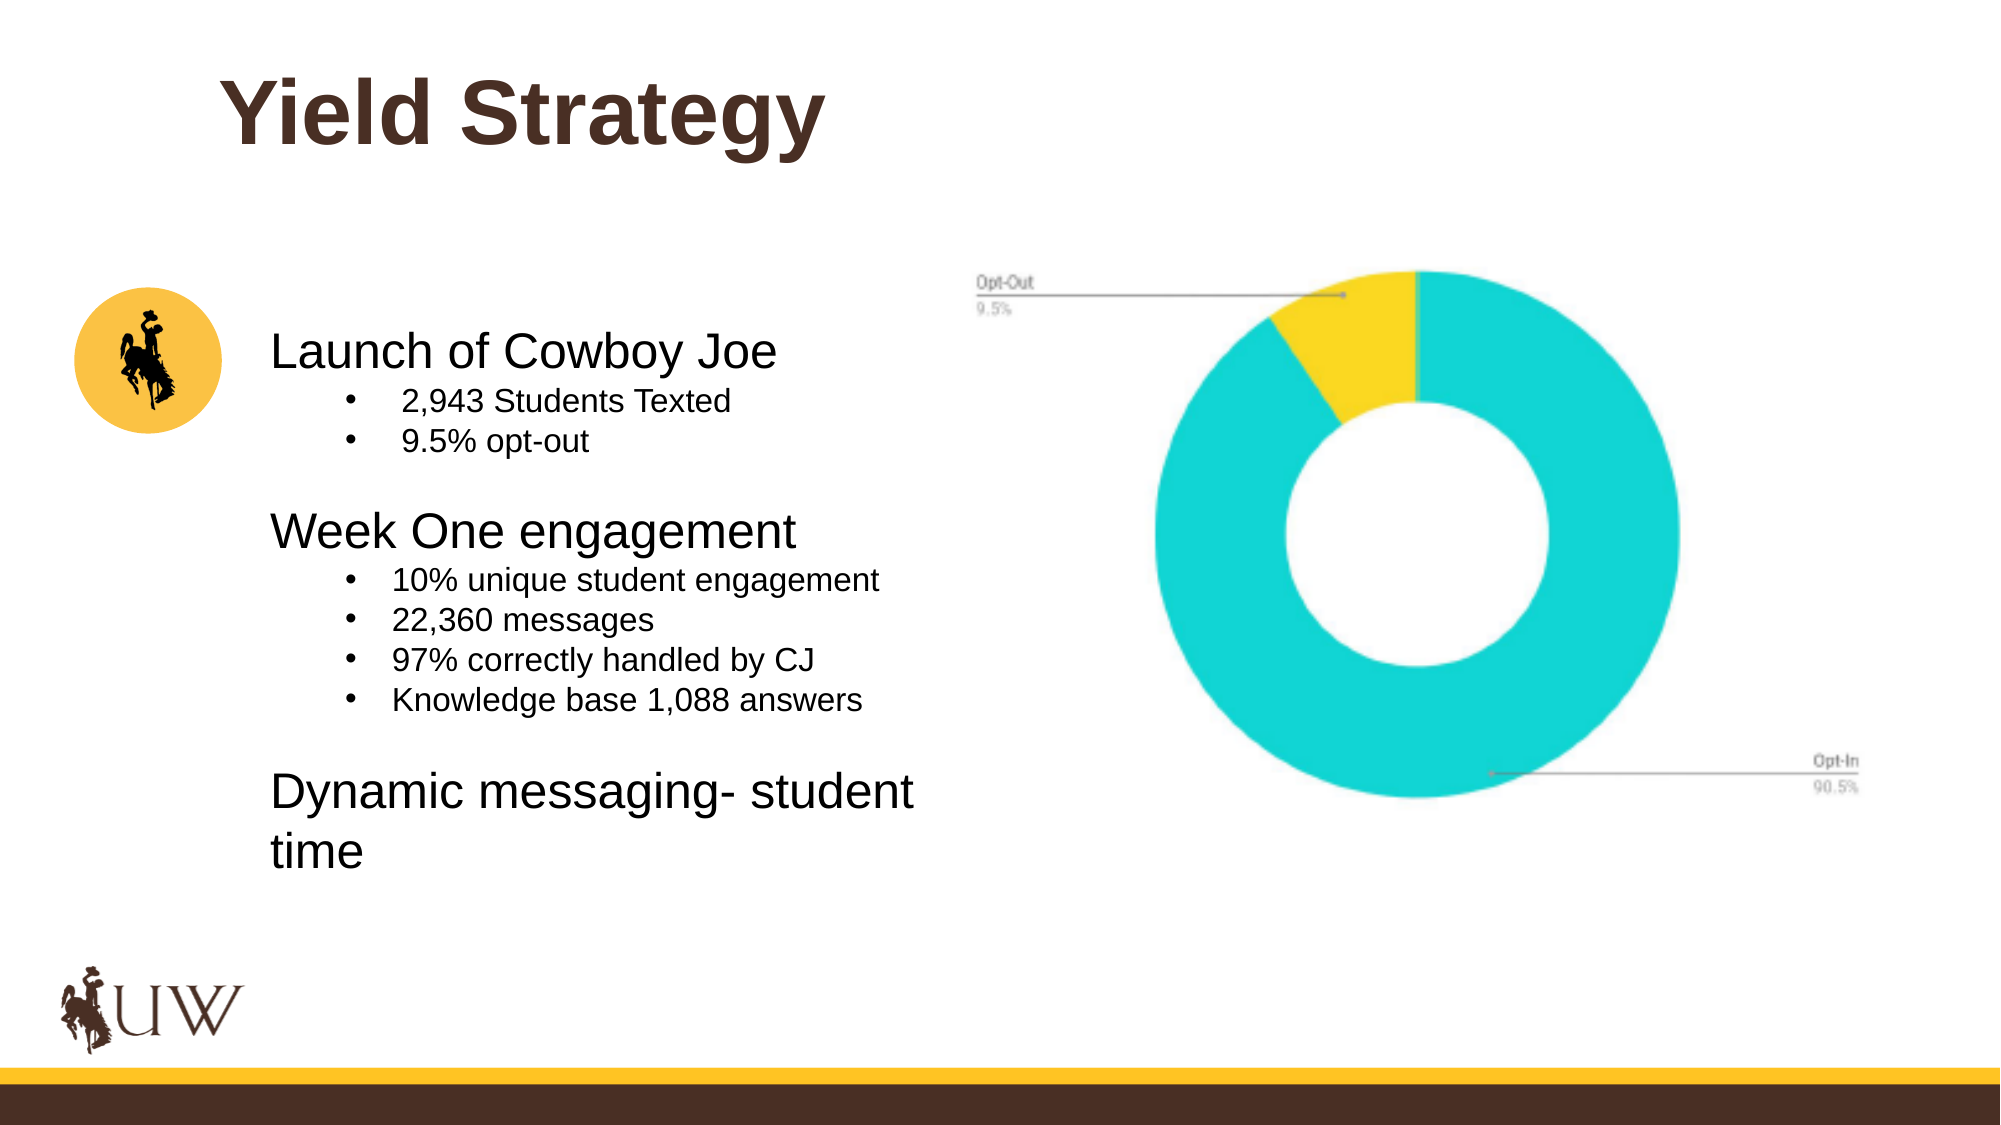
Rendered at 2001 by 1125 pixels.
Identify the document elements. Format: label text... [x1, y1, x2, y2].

title Yield Strategy [176, 33, 869, 156]
picture [948, 242, 1887, 823]
picture [0, 966, 2000, 1125]
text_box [74, 287, 1024, 899]
